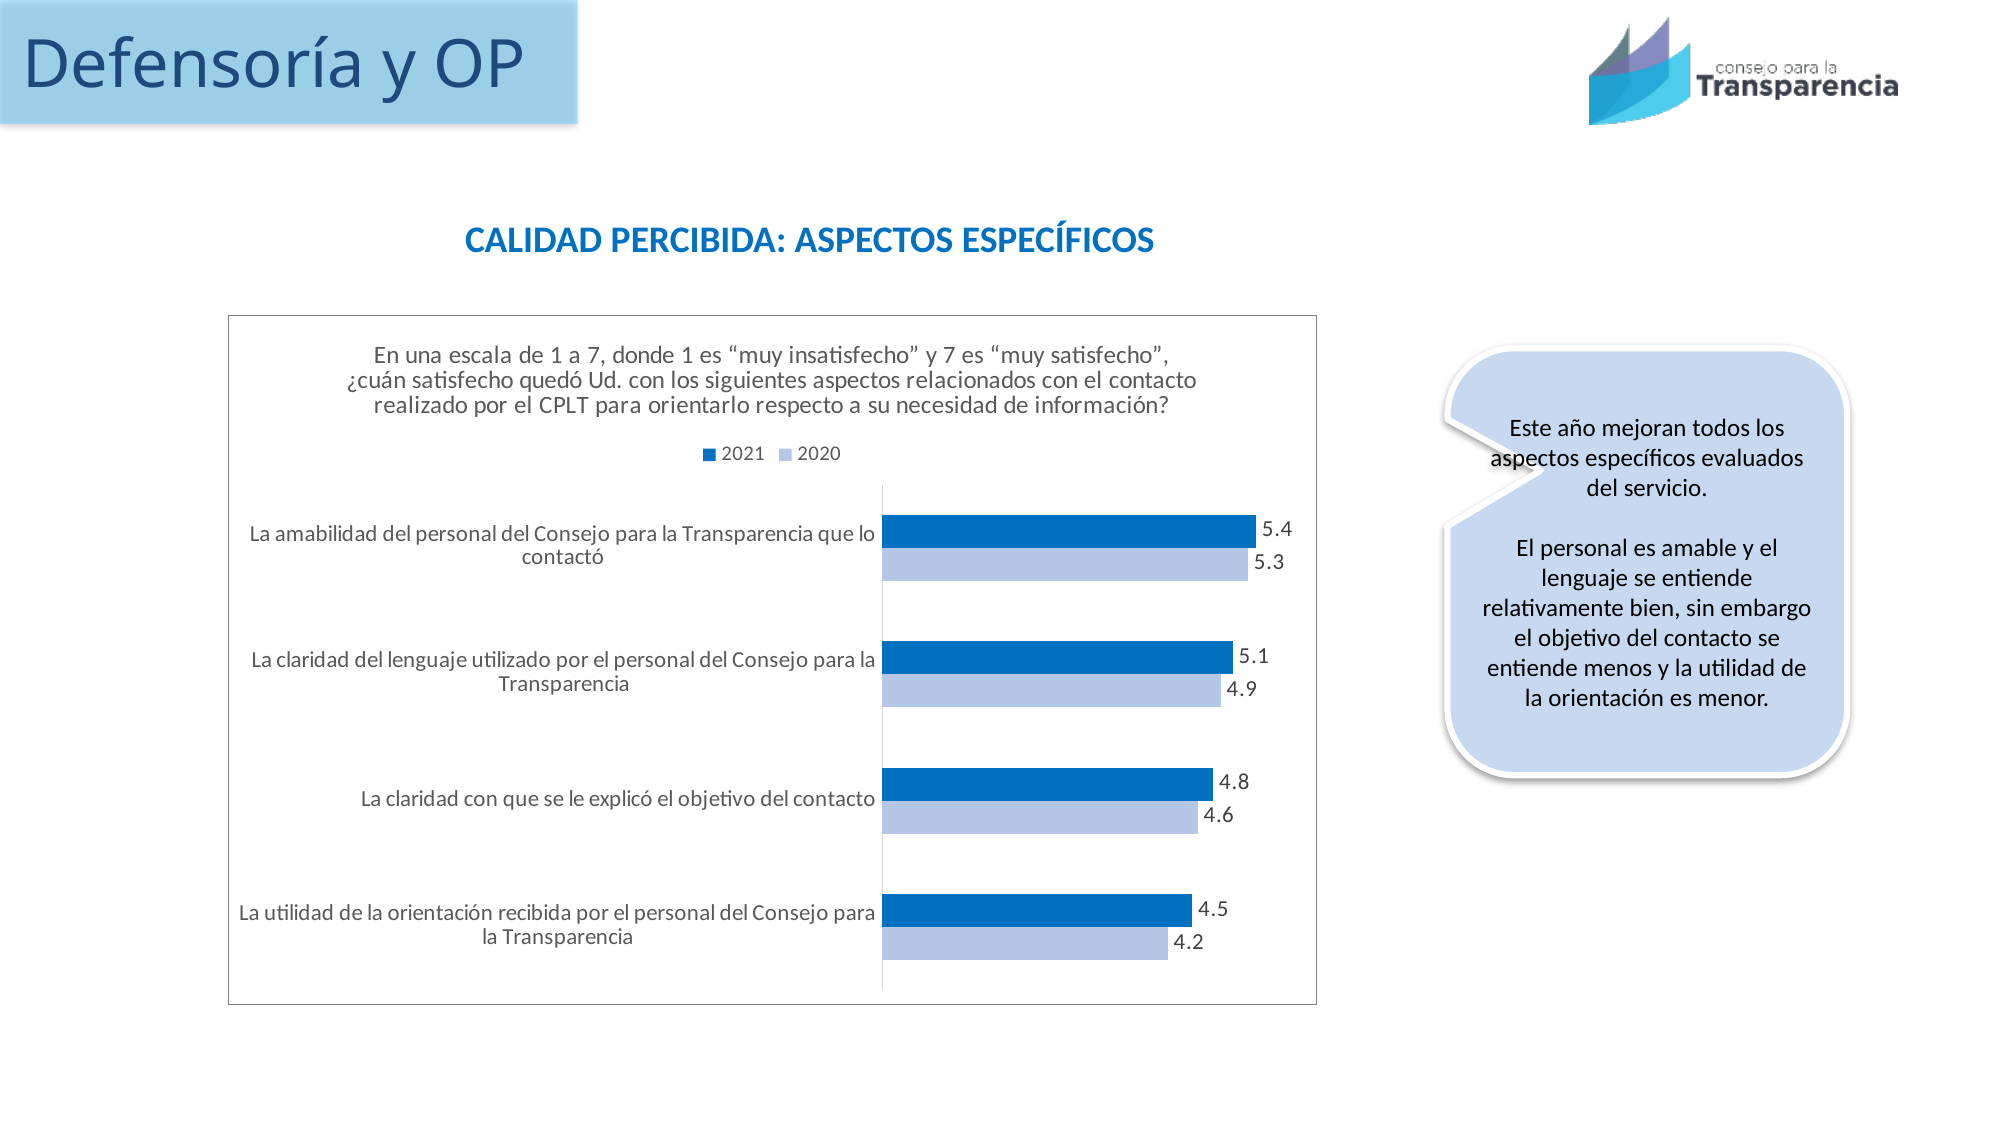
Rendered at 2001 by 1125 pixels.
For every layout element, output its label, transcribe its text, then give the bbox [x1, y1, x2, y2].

text_box Este año mejoran todos los aspectos específicos evaluados del servicio. El personal es amable y el lenguaje se entiende relativamente bien, sin embargo el objetivo del contacto se entiende menos y la utilidad de la orientación es menor. [1444, 345, 1851, 779]
picture [1589, 17, 1898, 125]
chart [227, 315, 1317, 1005]
text_box [0, 0, 578, 125]
text_box CALIDAD PERCIBIDA: ASPECTOS ESPECÍFICOS [450, 207, 1171, 268]
text_box Defensoría y OP [2, 11, 547, 112]
